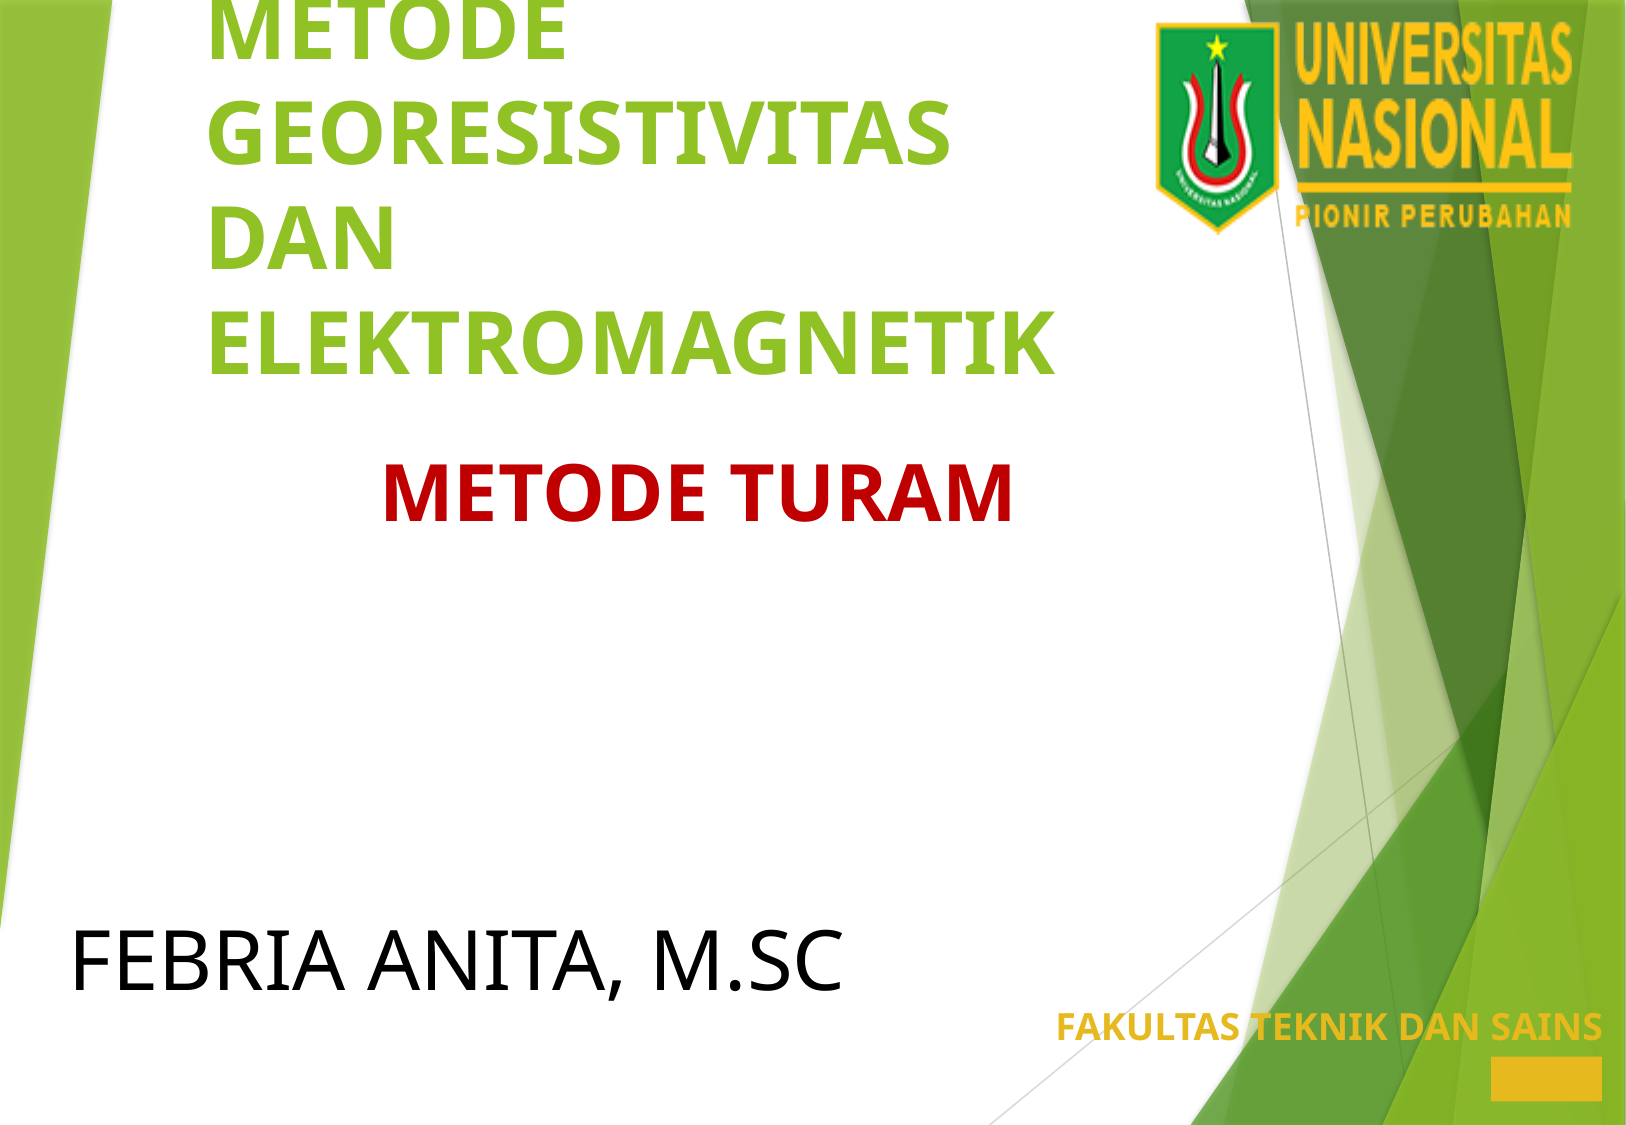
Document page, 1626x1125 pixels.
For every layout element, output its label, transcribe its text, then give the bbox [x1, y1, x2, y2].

title METODE GEORESISTIVITAS DAN ELEKTROMAGNETIK [189, 234, 1110, 505]
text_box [1060, 994, 1599, 1103]
picture [1153, 5, 1612, 235]
subtitle FEBRIA ANITA, M.SC [53, 899, 1090, 1080]
text_box METODE TURAM [197, 442, 1197, 656]
